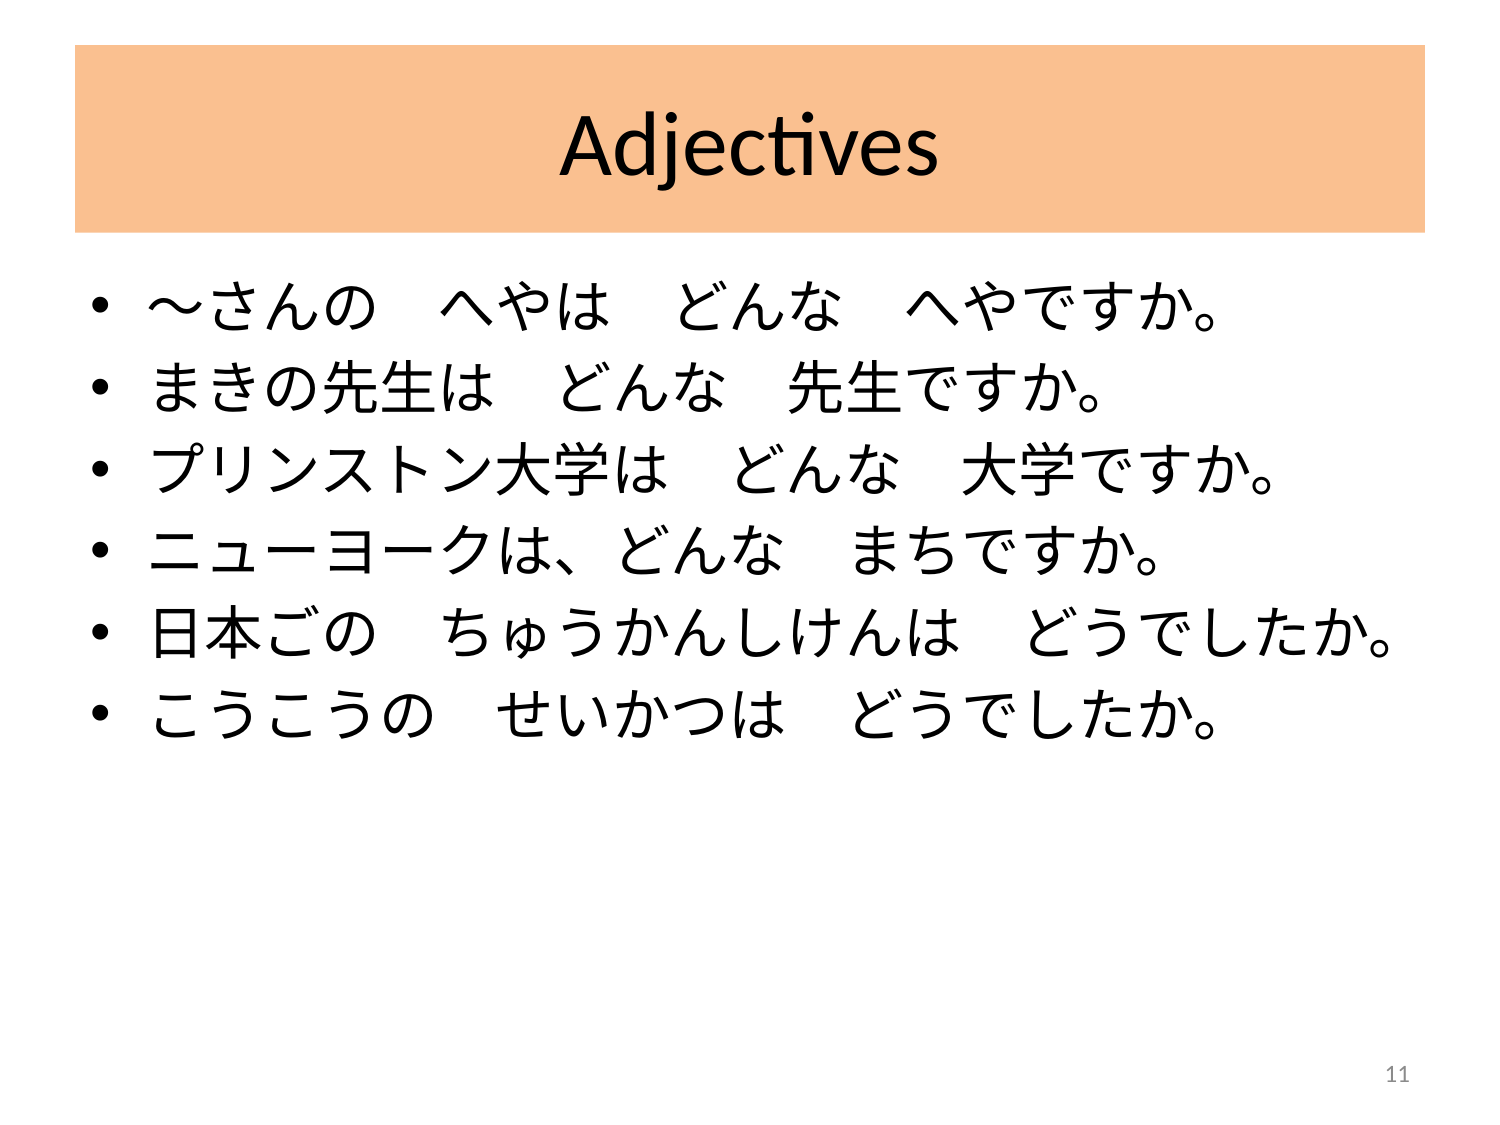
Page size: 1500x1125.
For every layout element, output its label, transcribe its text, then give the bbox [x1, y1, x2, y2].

slide_number 11 [1074, 1042, 1425, 1103]
title Adjectives [75, 45, 1425, 233]
list ～さんの へやは どんな へやですか。 まきの先生は どんな 先生ですか。 プリンストン大学は どんな 大学ですか。 ニューヨークは、どんな まちですか。 日本ごの ちゅうかんしけんは どうでしたか。 こうこうの せいかつは どうでしたか。 [75, 262, 1425, 1005]
